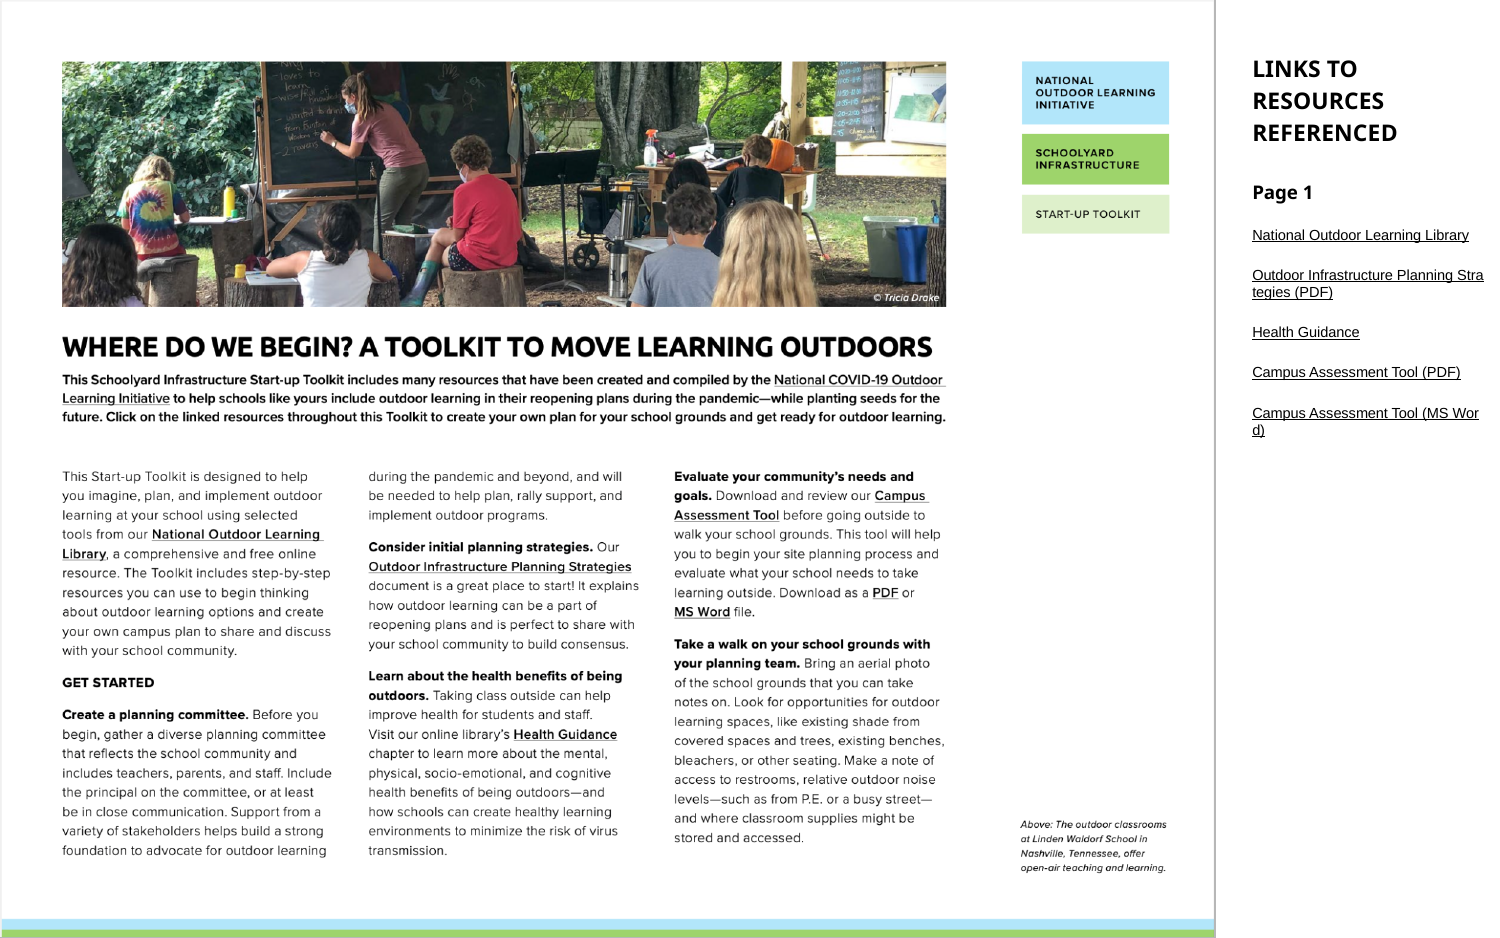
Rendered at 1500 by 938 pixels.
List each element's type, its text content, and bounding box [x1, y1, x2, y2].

picture [0, 0, 1215, 938]
text_box LINKS TO RESOURCES REFERENCED Page 1 National Outdoor Learning Library Outdoor Infrastructure Planning Strategies (PDF) Health Guidance Campus Assessment Tool (PDF) Campus Assessment Tool (MS Word) [1237, 36, 1500, 439]
